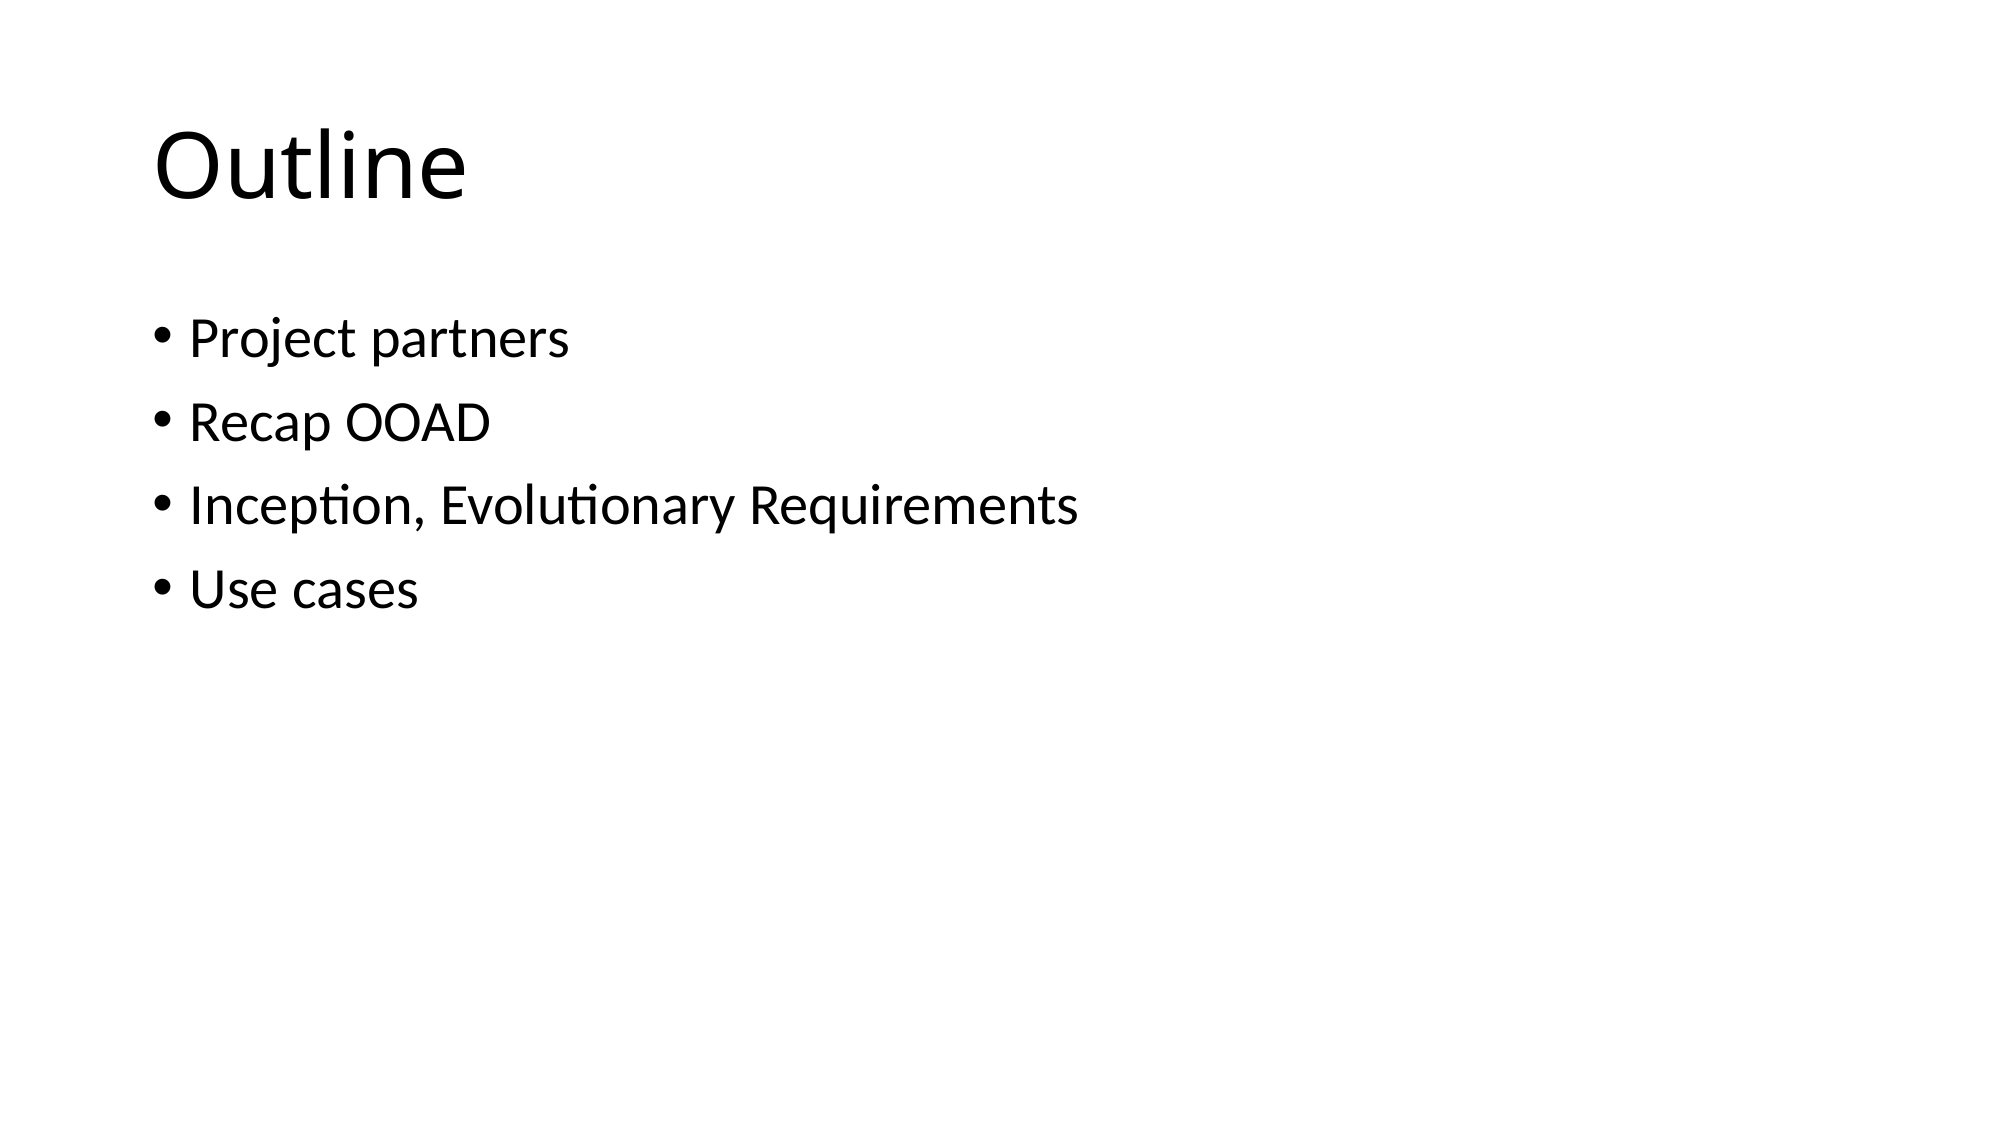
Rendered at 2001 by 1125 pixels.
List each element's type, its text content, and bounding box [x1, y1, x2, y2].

title Outline [137, 59, 1863, 278]
list Project partners Recap OOAD Inception, Evolutionary Requirements Use cases [137, 299, 1863, 1014]
